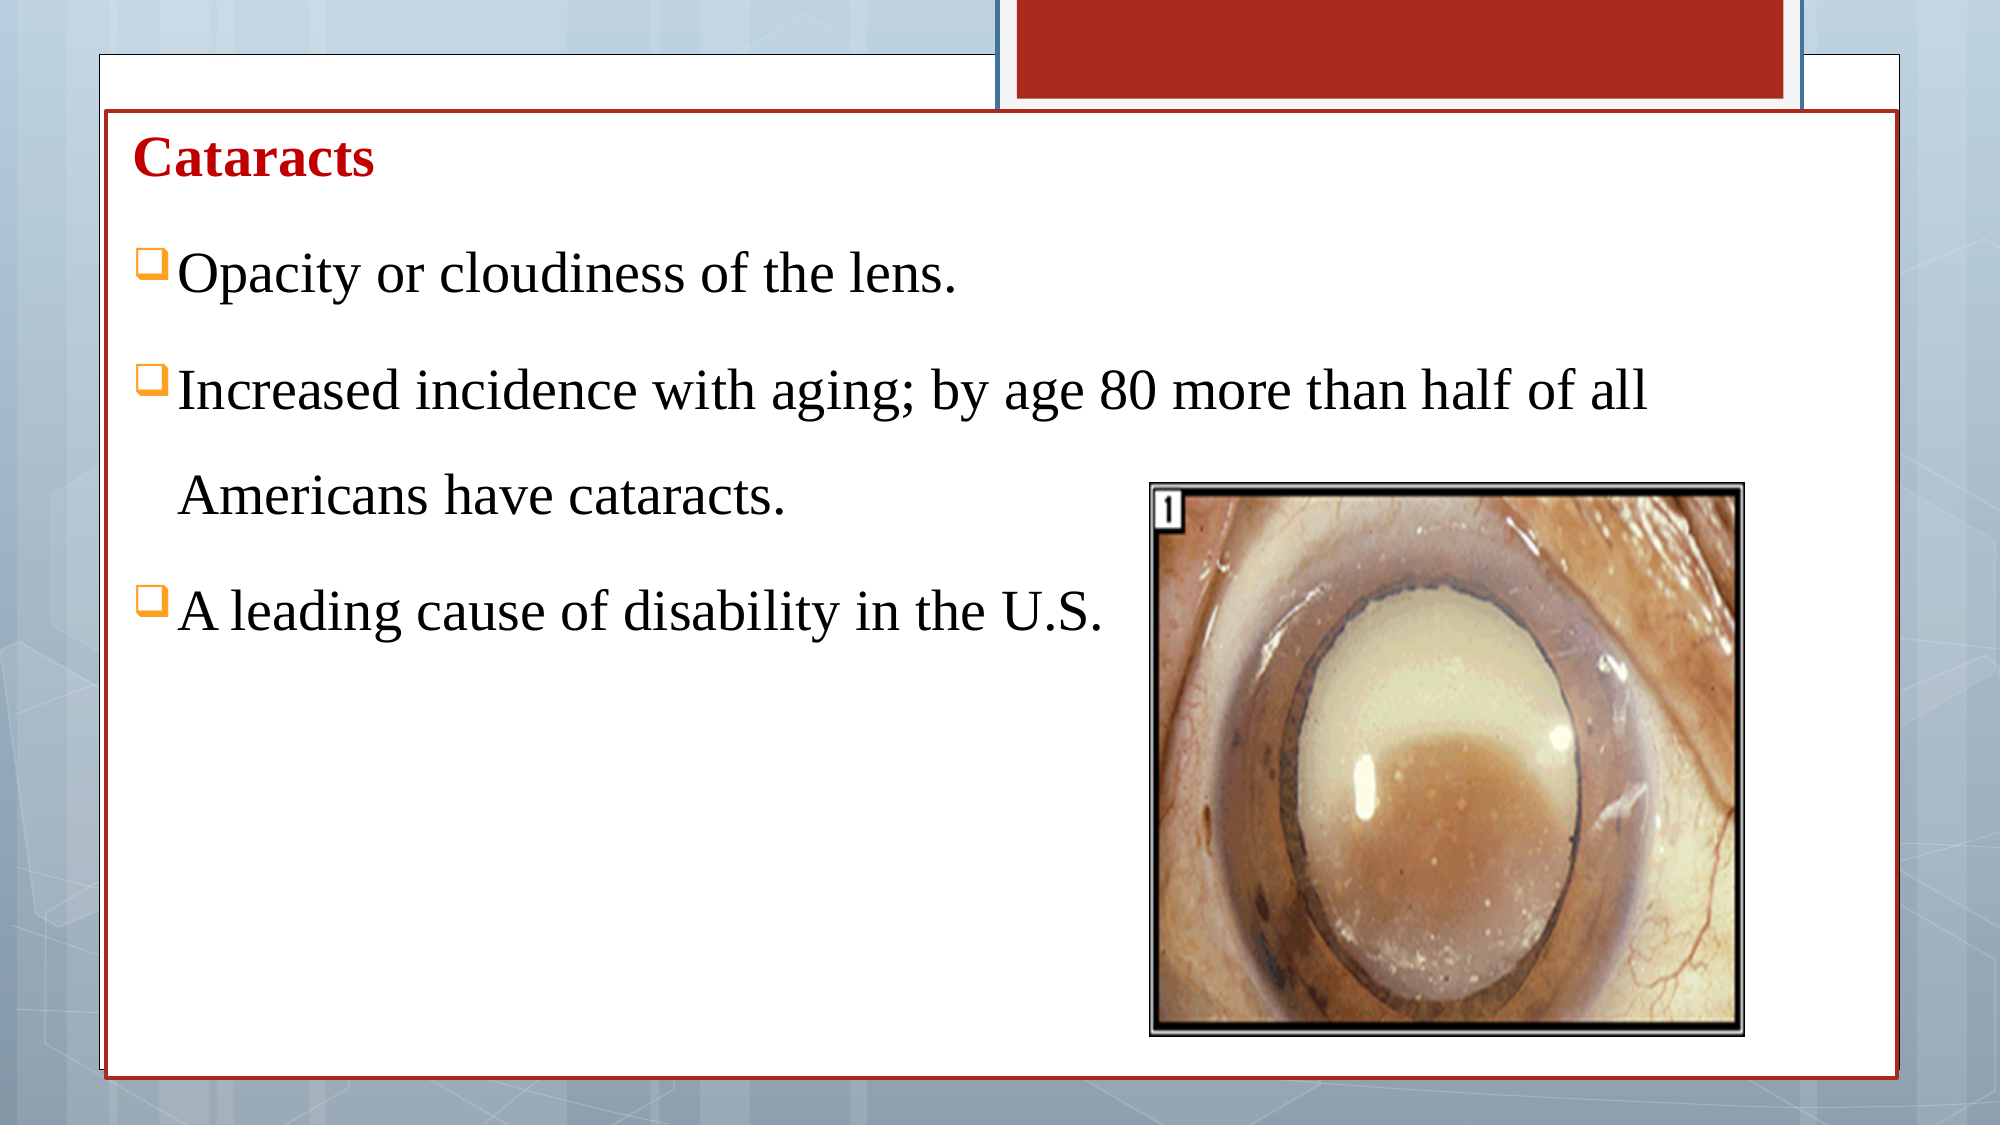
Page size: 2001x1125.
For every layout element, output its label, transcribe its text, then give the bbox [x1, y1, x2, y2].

picture [1148, 481, 1745, 1037]
list Cataracts Opacity or cloudiness of the lens. Increased incidence with aging; by age 80 more than half of all Americans have cataracts. A leading cause of disability in the U.S. [104, 109, 1899, 1080]
